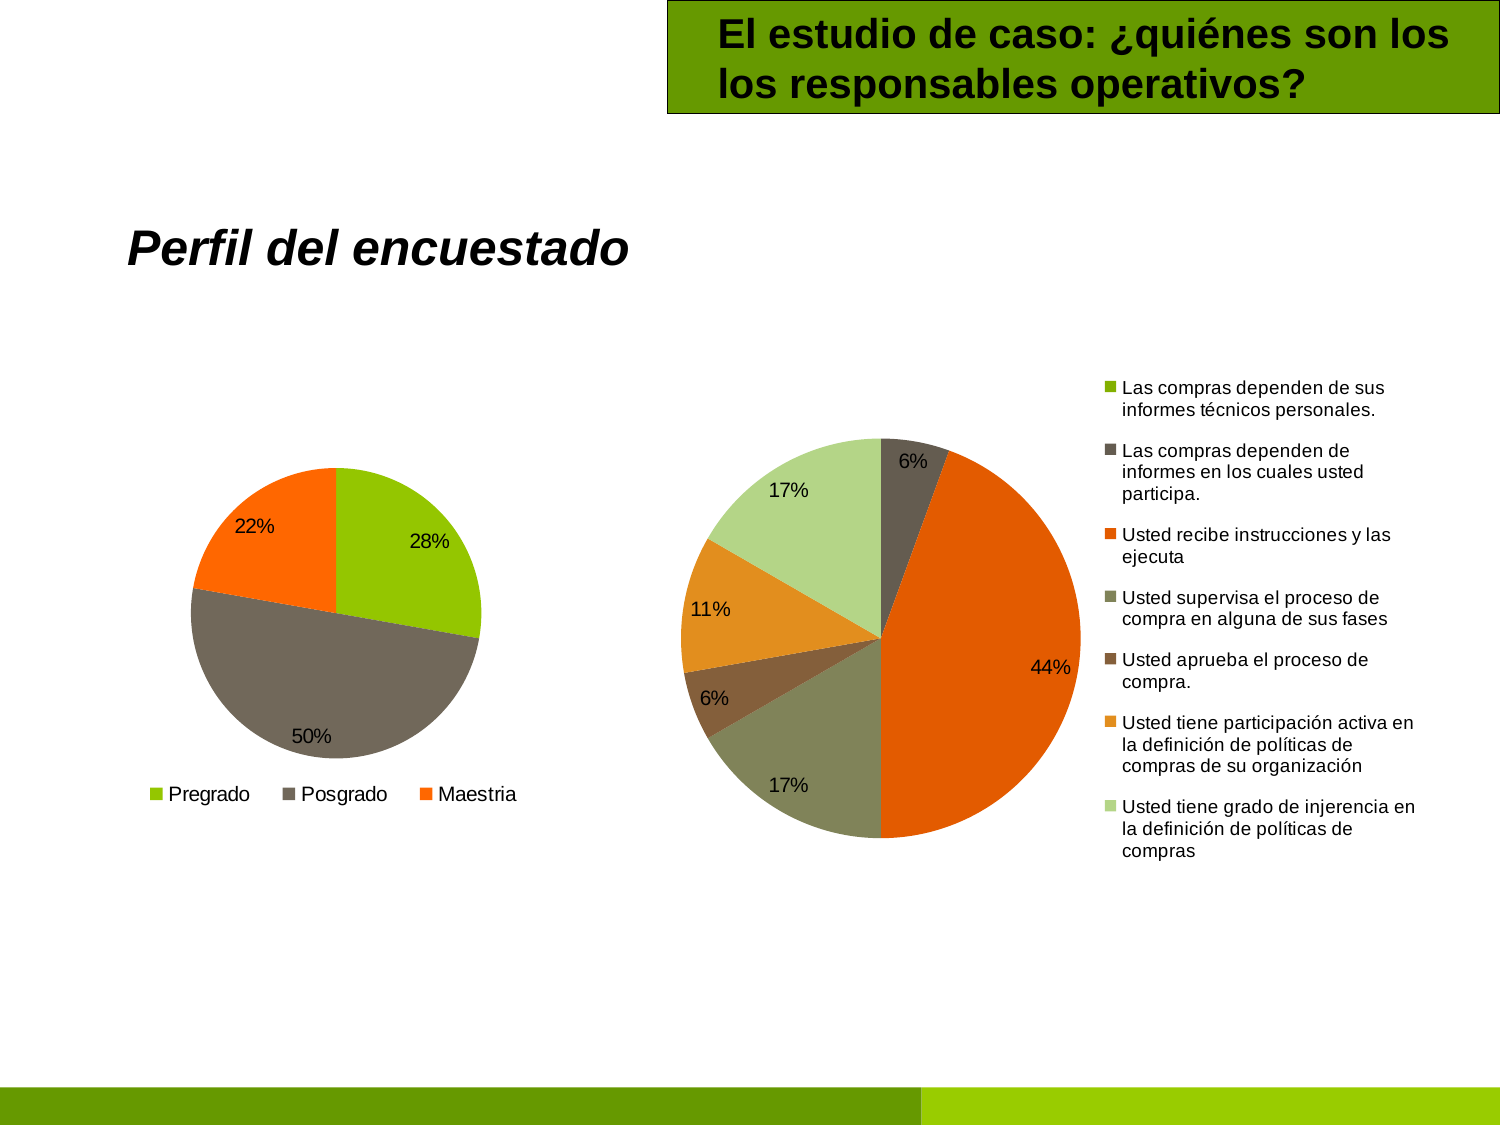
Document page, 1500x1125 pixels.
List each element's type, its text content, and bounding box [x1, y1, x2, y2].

text_box El estudio de caso: ¿quiénes son los los responsables operativos? [702, 0, 1471, 115]
text_box Perfil del encuestado [112, 207, 645, 283]
chart [112, 398, 563, 824]
chart [632, 350, 1433, 896]
